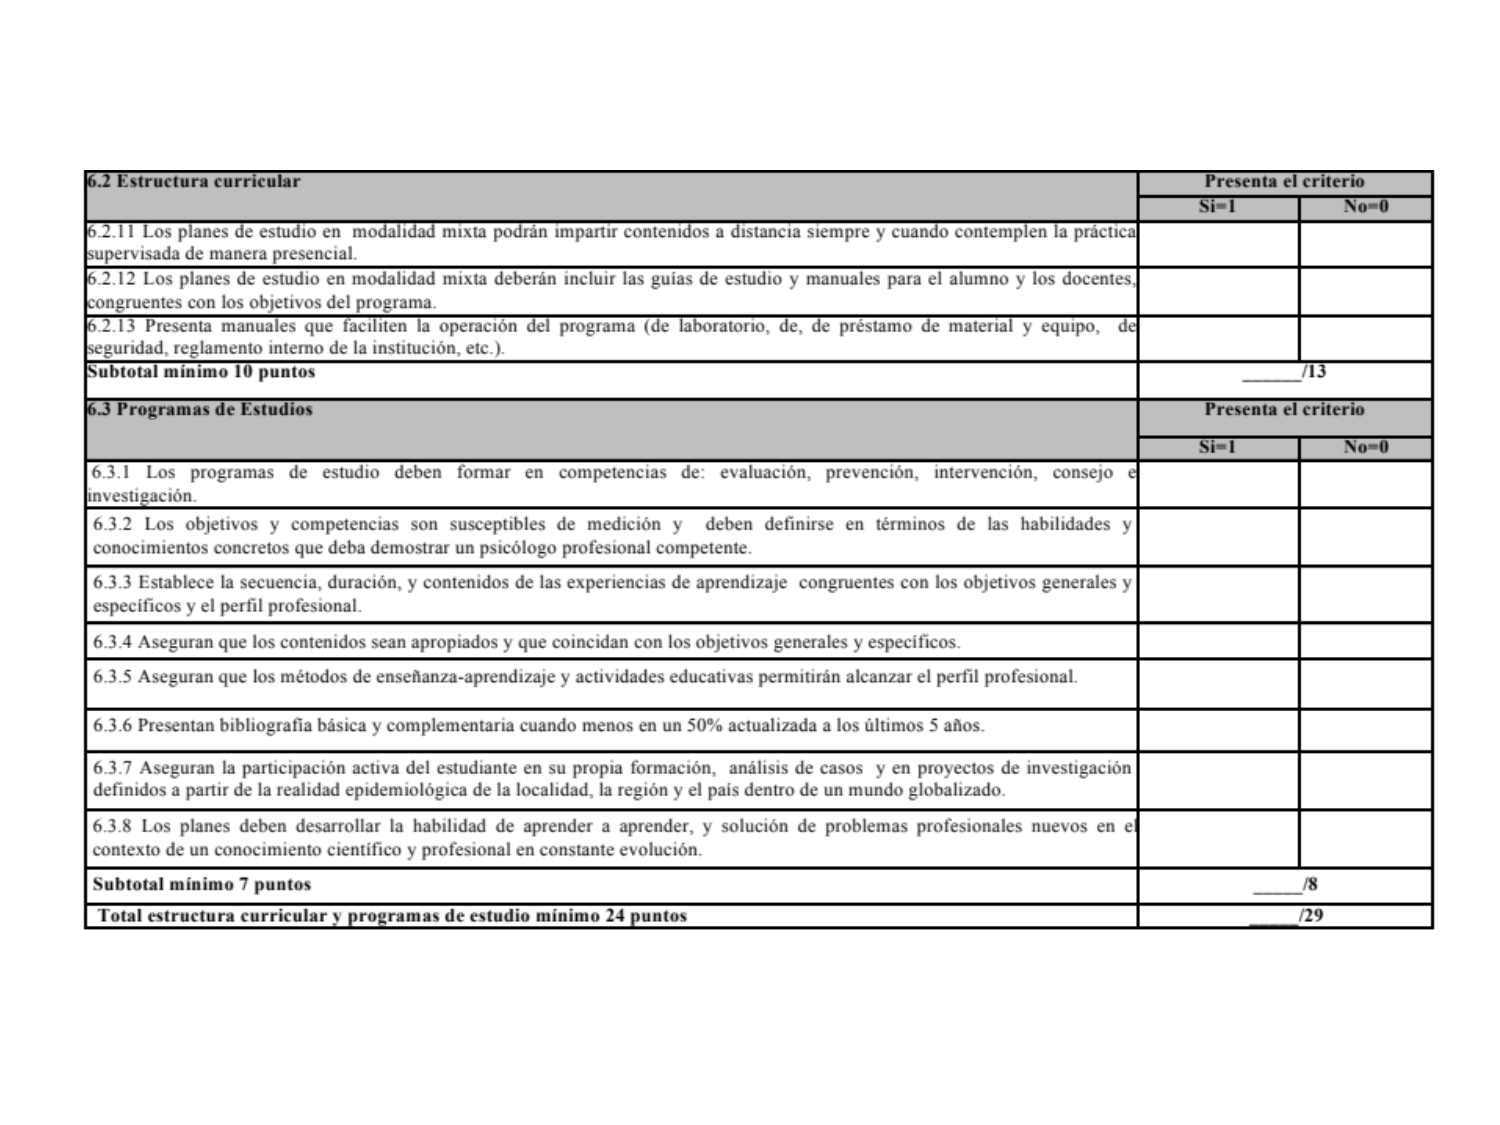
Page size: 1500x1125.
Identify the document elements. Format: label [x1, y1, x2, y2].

text_box [30, 170, 1469, 955]
